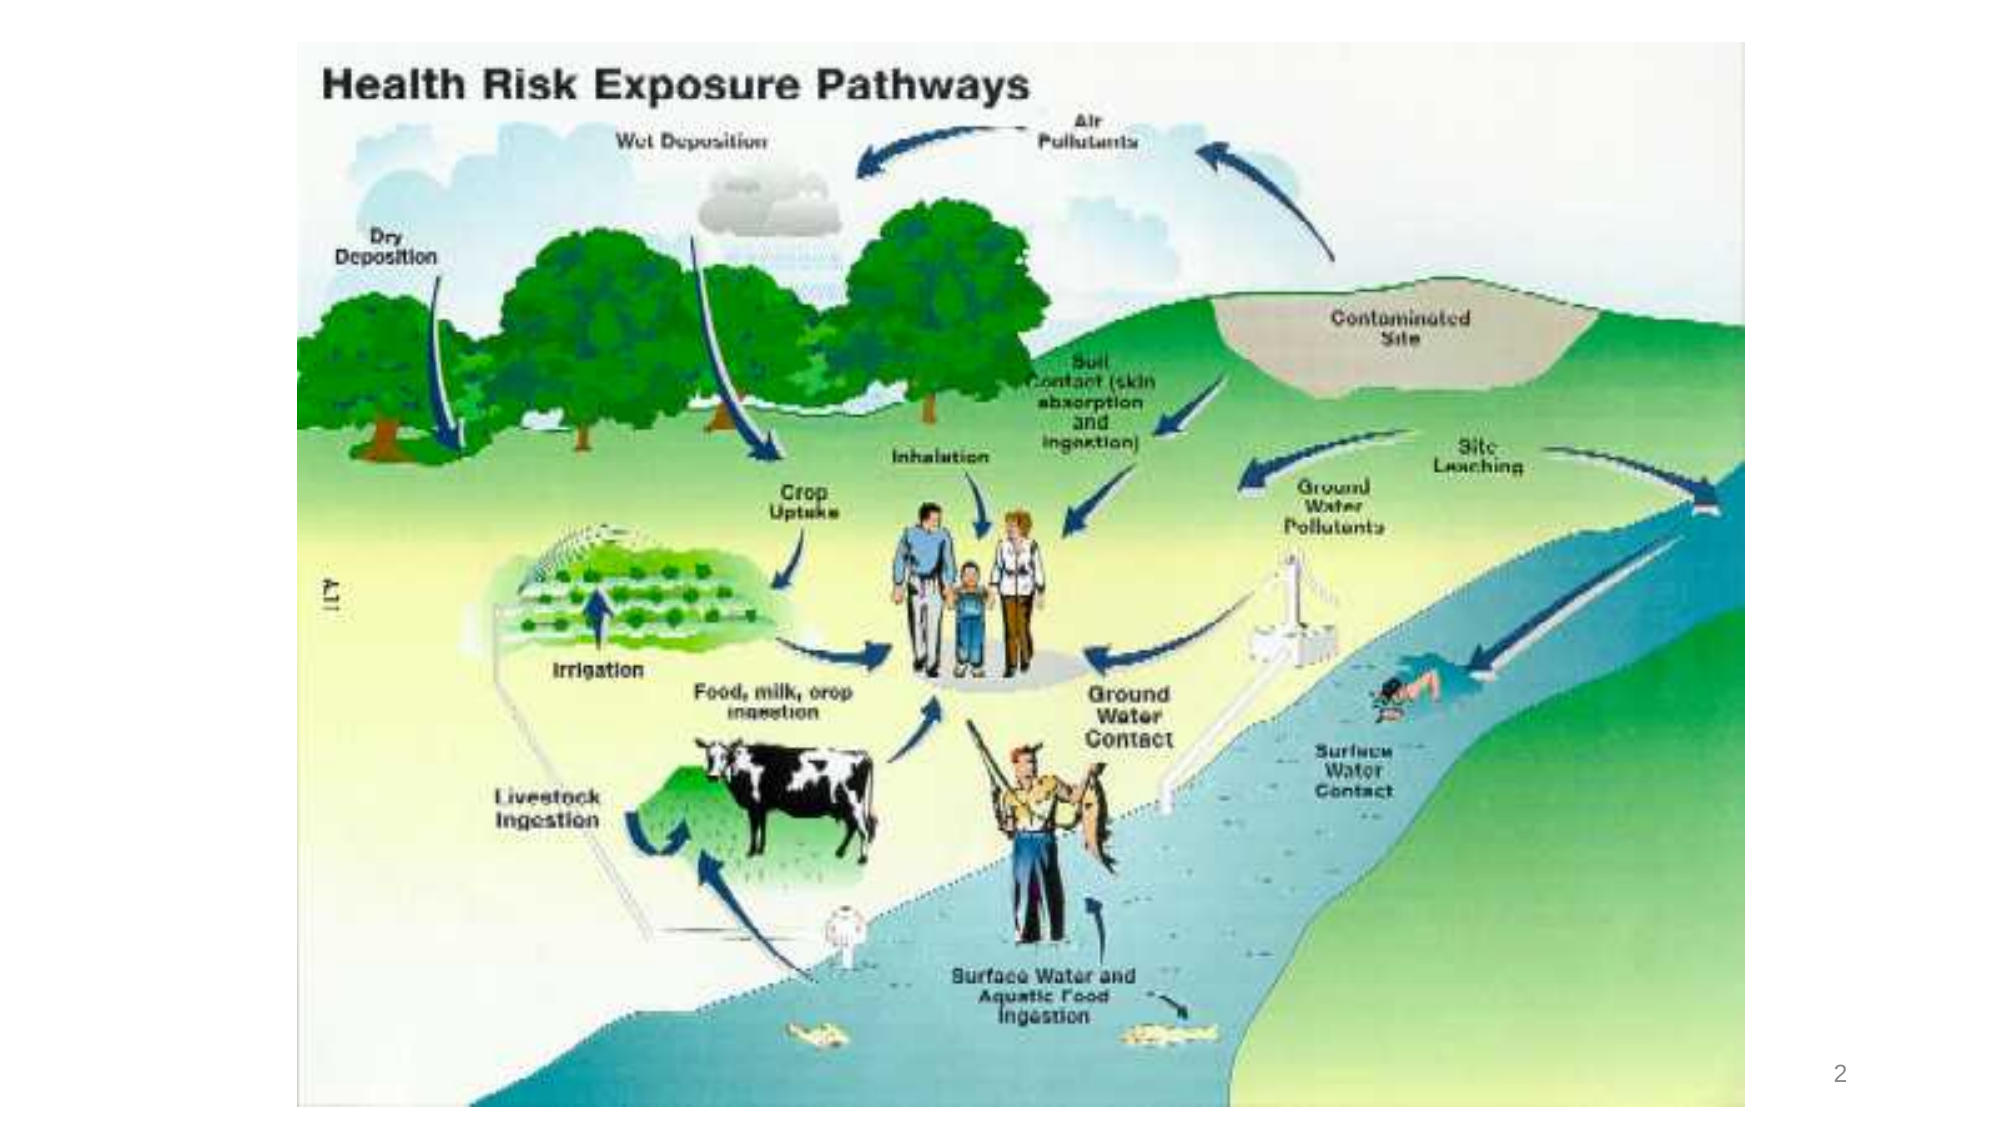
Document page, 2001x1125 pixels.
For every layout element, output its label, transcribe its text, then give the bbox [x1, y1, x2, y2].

picture [297, 42, 1745, 1107]
slide_number 2 [1745, 1042, 1863, 1103]
